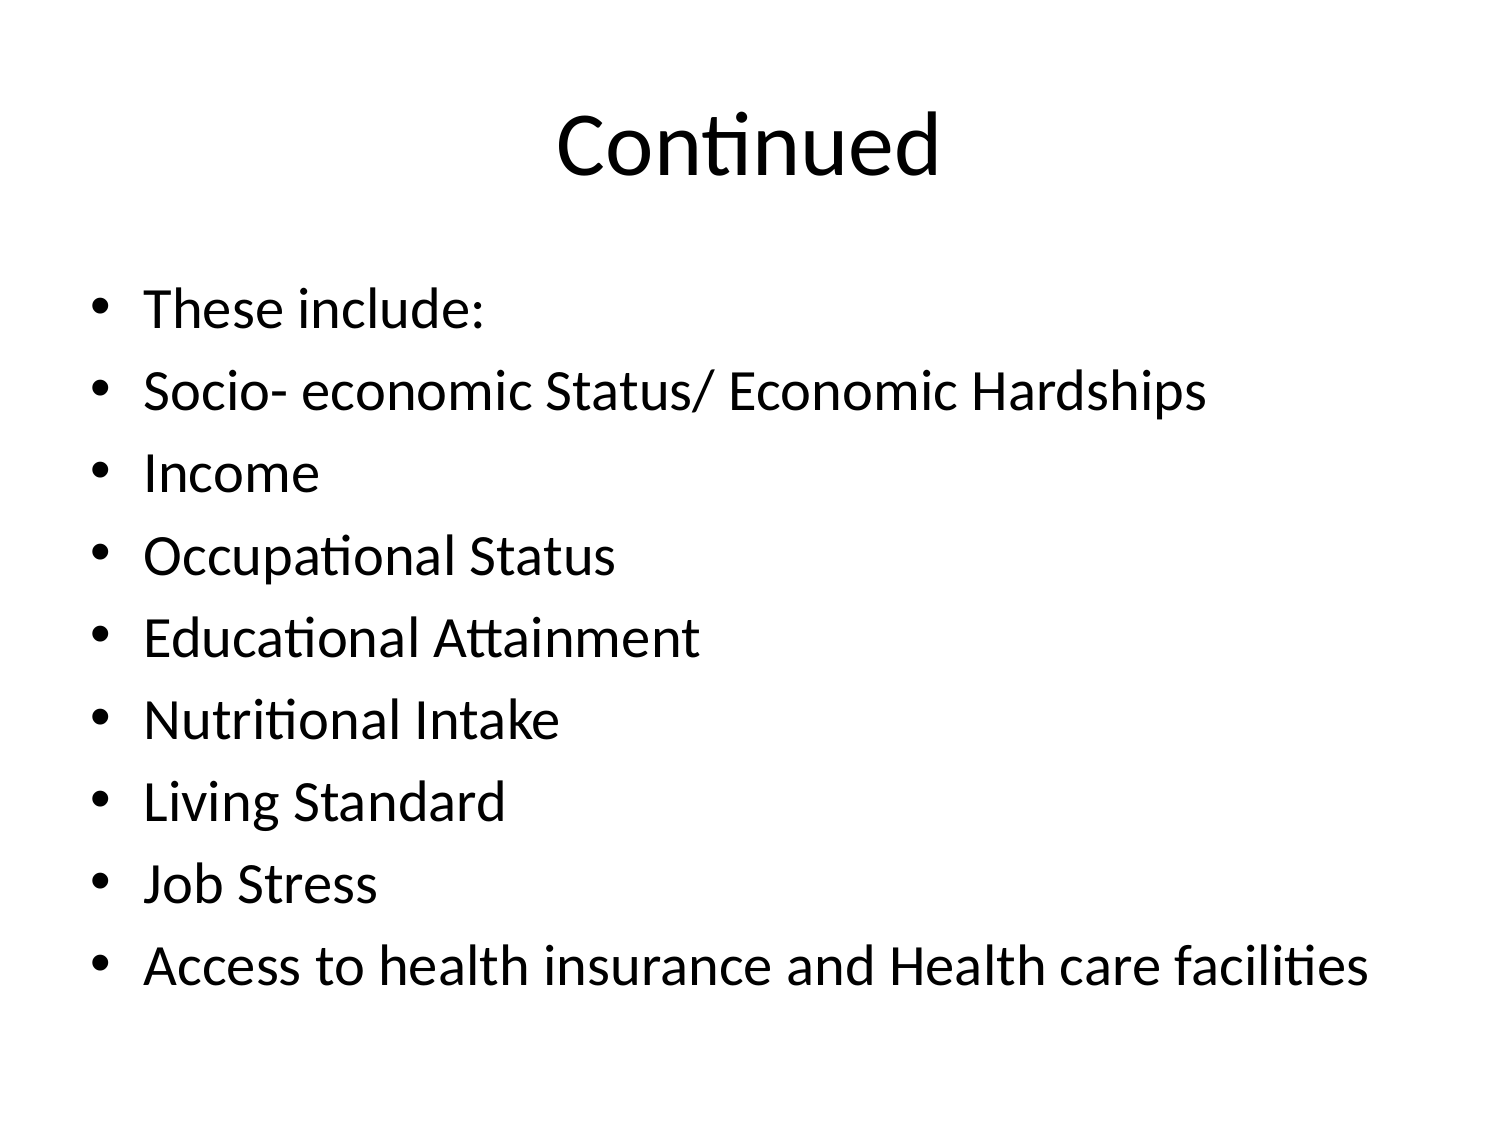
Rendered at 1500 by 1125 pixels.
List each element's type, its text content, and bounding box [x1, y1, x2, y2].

list These include: Socio- economic Status/ Economic Hardships Income Occupational Status Educational Attainment Nutritional Intake Living Standard Job Stress Access to health insurance and Health care facilities [75, 262, 1425, 1005]
title Continued [75, 45, 1425, 233]
